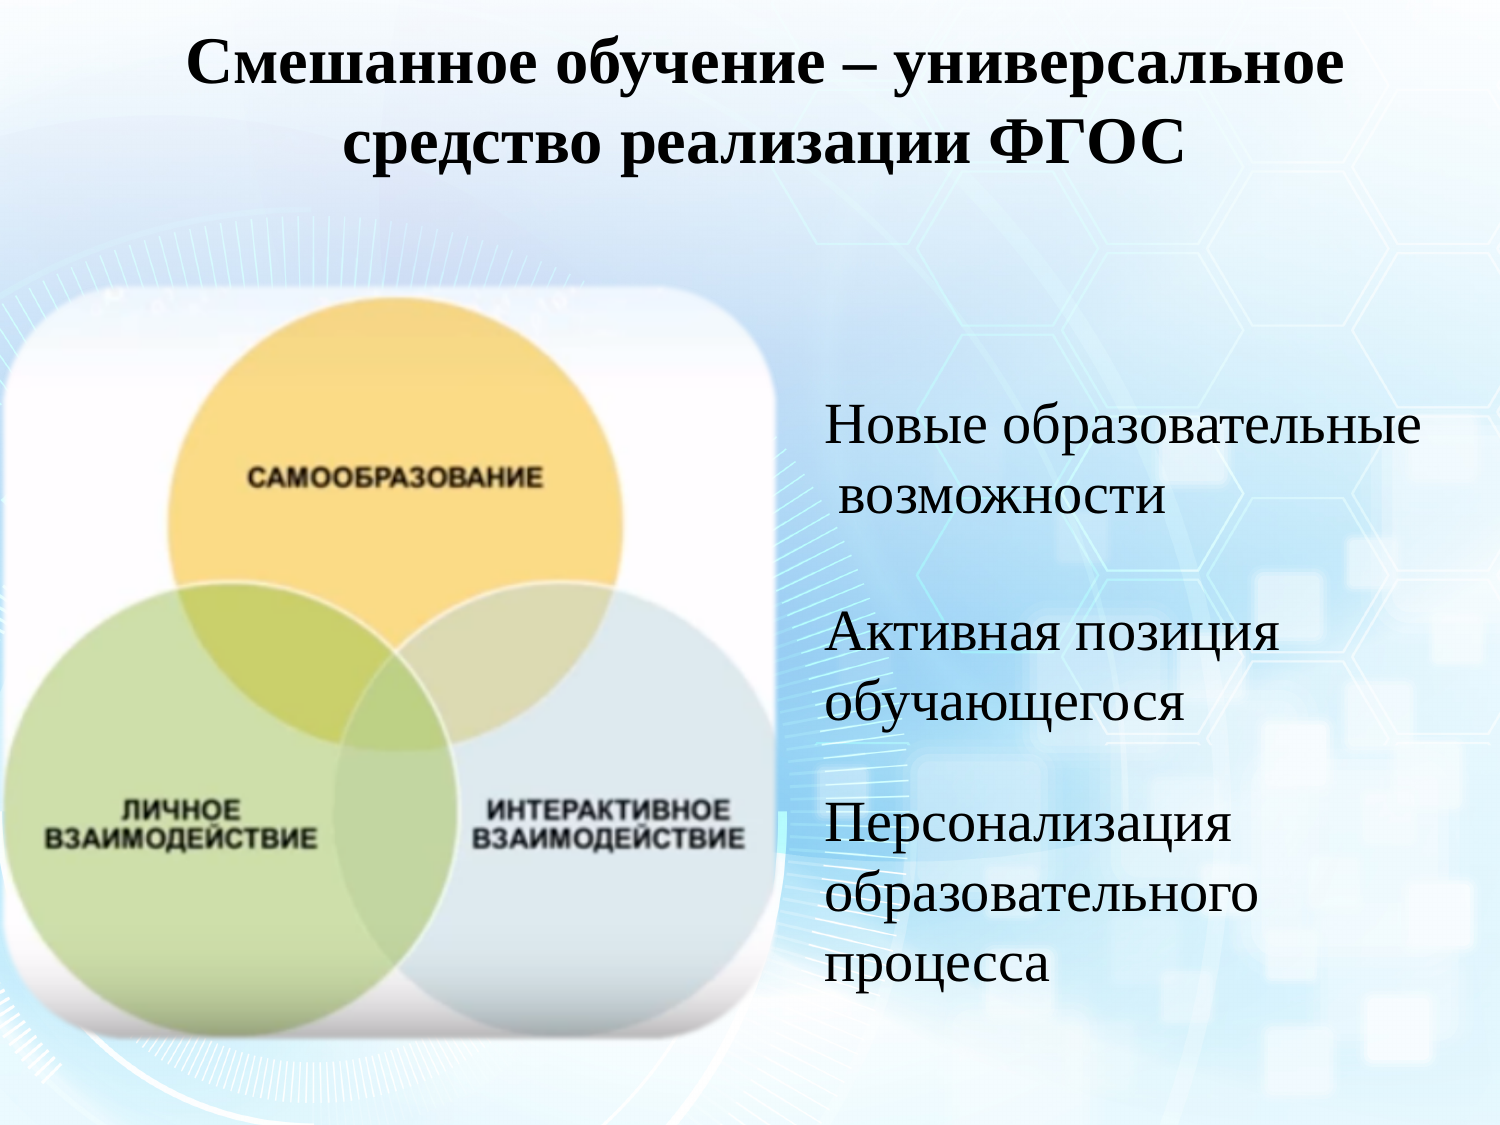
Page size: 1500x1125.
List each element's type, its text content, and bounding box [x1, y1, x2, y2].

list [0, 283, 780, 1043]
text_box Новые образовательные возможности [809, 377, 1469, 533]
text_box Активная позиция обучающегося [809, 584, 1448, 740]
picture [0, 0, 1500, 1125]
text_box Персонализация образовательного процесса [809, 776, 1415, 1001]
text_box Смешанное обучение – универсальное средство реализации ФГОС [73, 9, 1459, 184]
